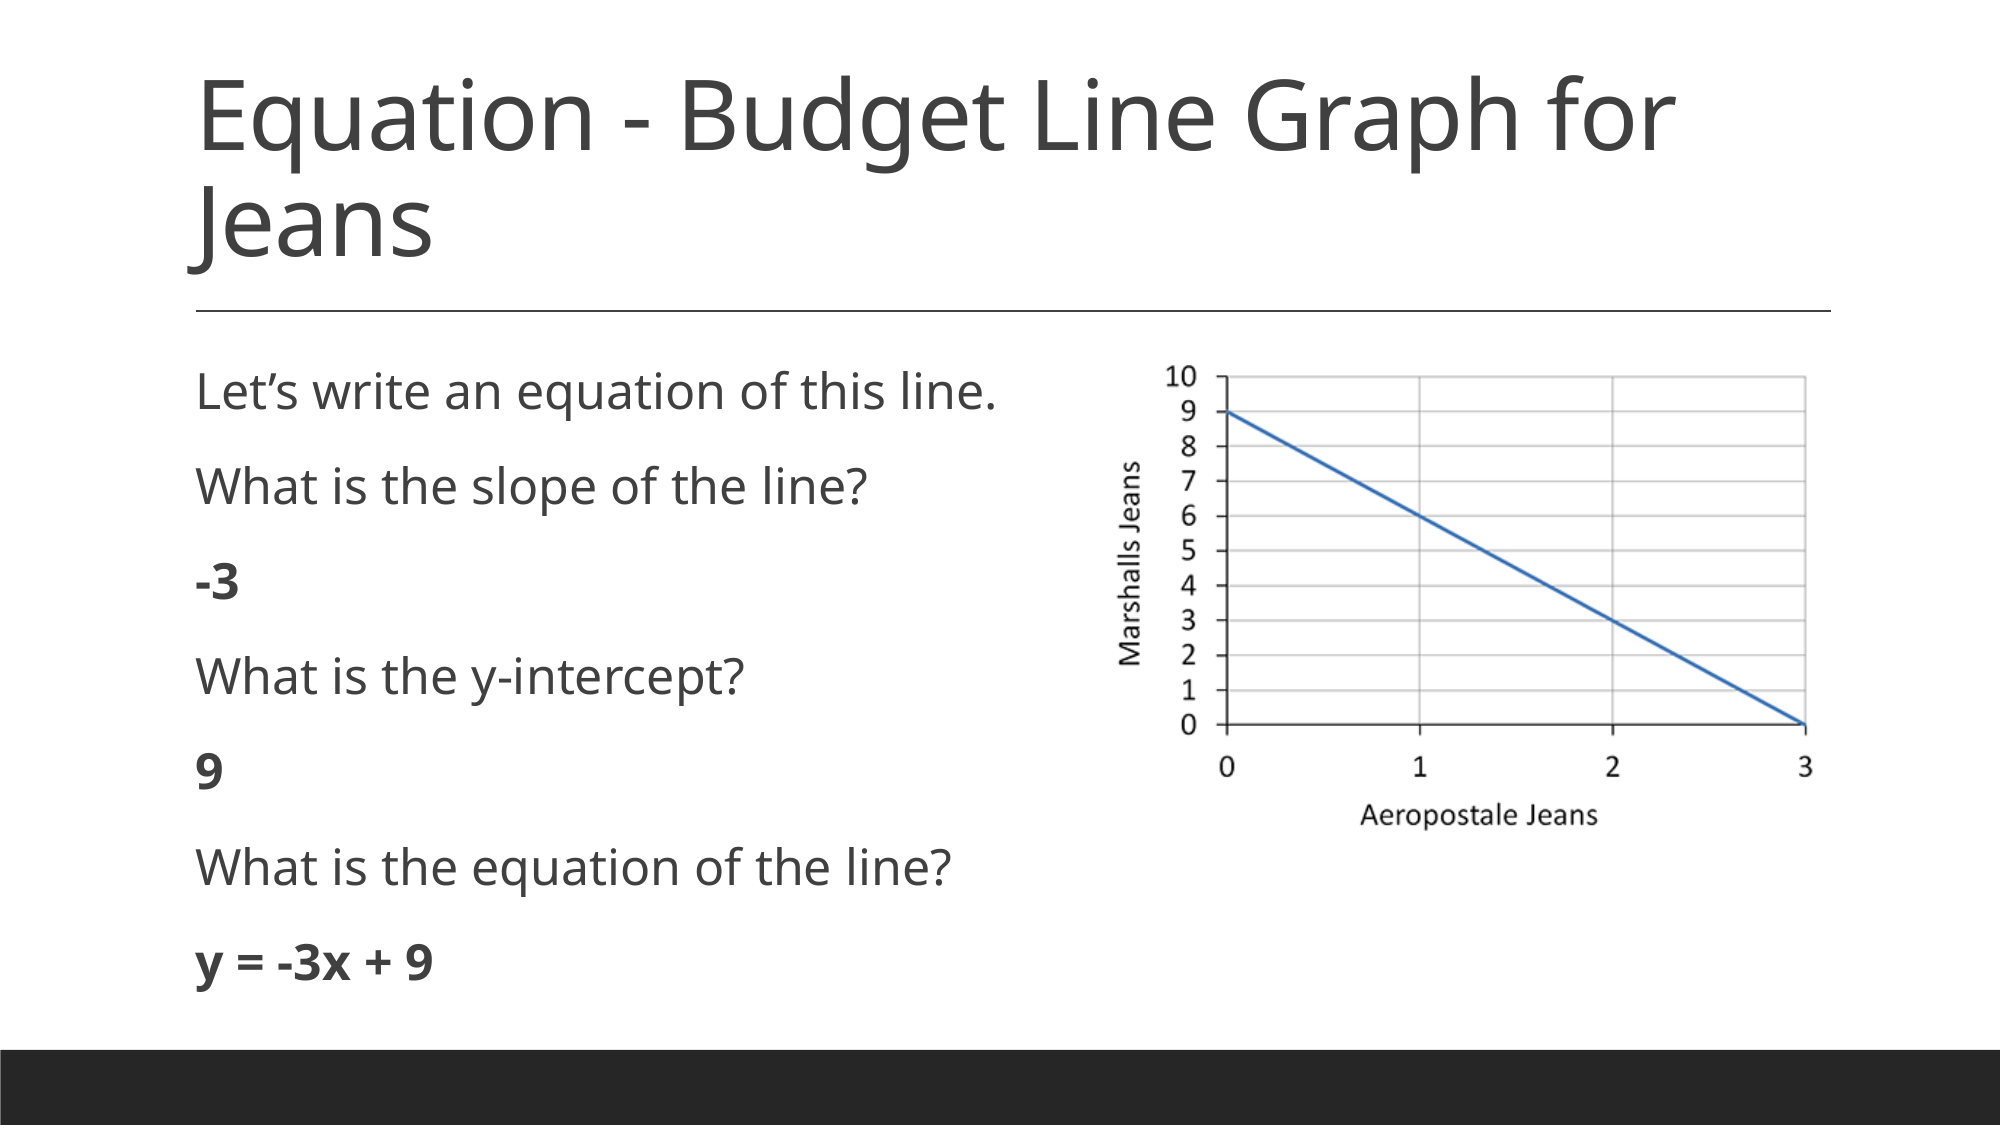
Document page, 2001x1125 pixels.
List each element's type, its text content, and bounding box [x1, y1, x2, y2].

picture [1101, 345, 1831, 835]
list Let’s write an equation of this line. What is the slope of the line? -3 What is the y-intercept? 9 What is the equation of the line? y = -3x + 9 [180, 345, 1095, 963]
title Equation - Budget Line Graph for Jeans [180, 47, 1830, 285]
